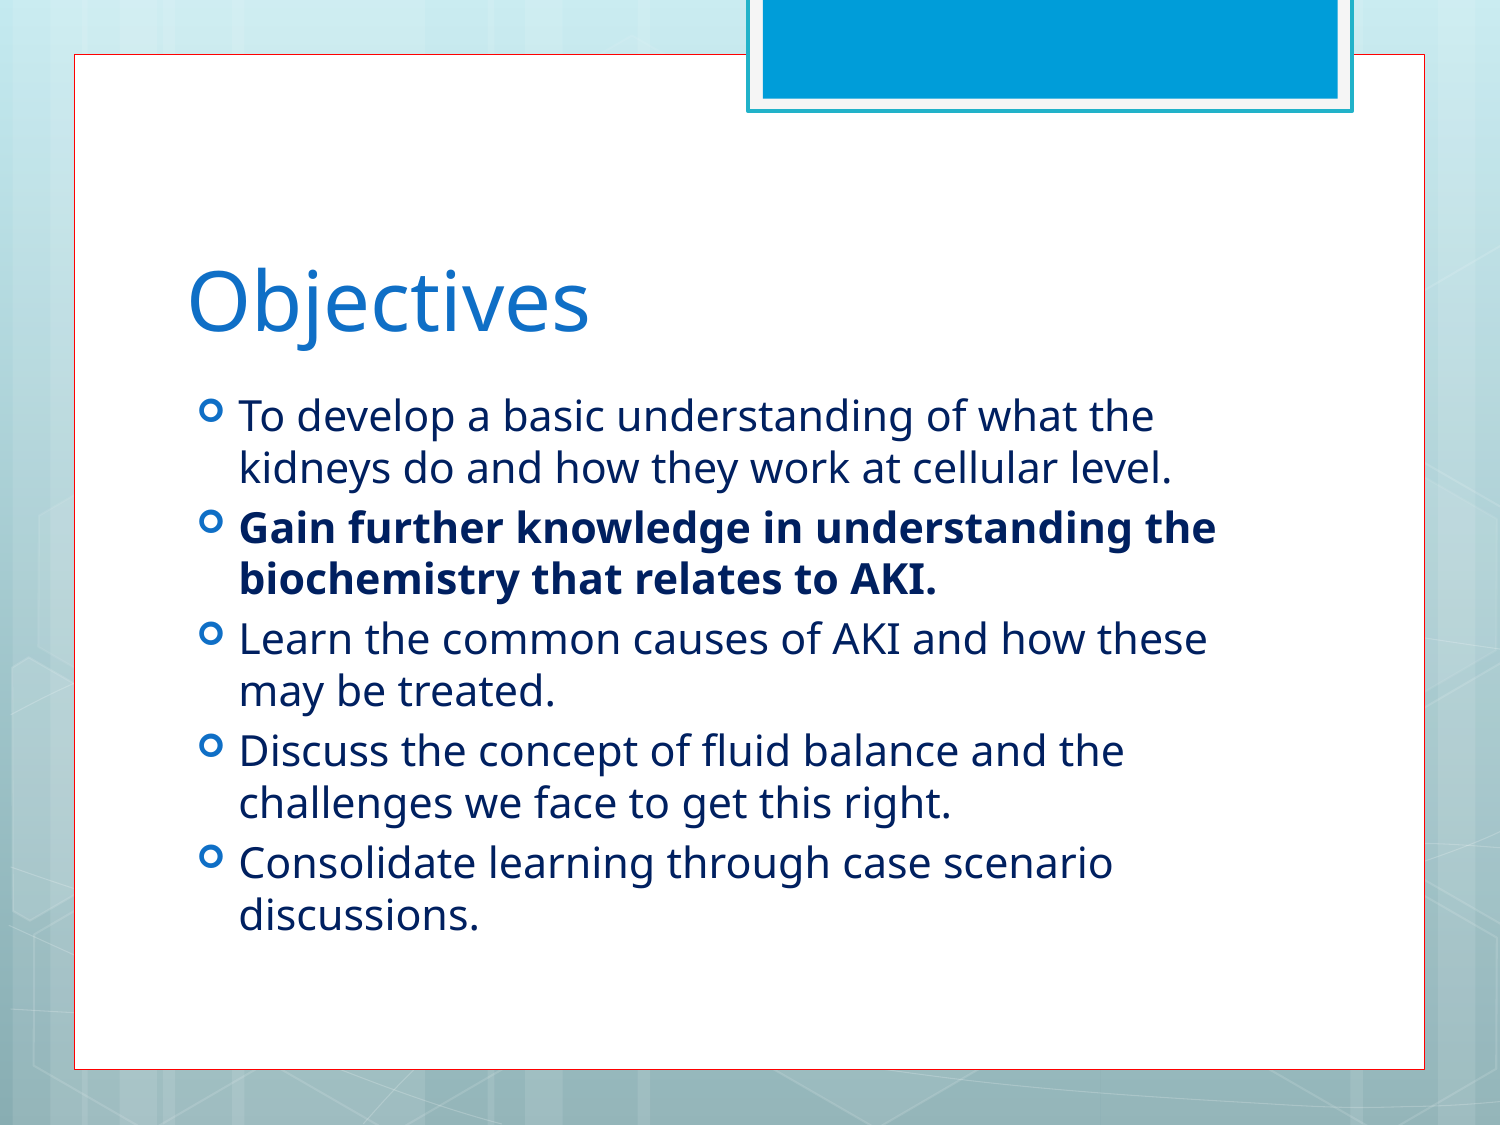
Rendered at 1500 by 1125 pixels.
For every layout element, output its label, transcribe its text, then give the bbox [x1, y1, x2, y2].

list To develop a basic understanding of what the kidneys do and how they work at cellular level. Gain further knowledge in understanding the biochemistry that relates to AKI. Learn the common causes of AKI and how these may be treated. Discuss the concept of fluid balance and the challenges we face to get this right. Consolidate learning through case scenario discussions. [171, 381, 1283, 957]
title Objectives [171, 168, 1324, 356]
